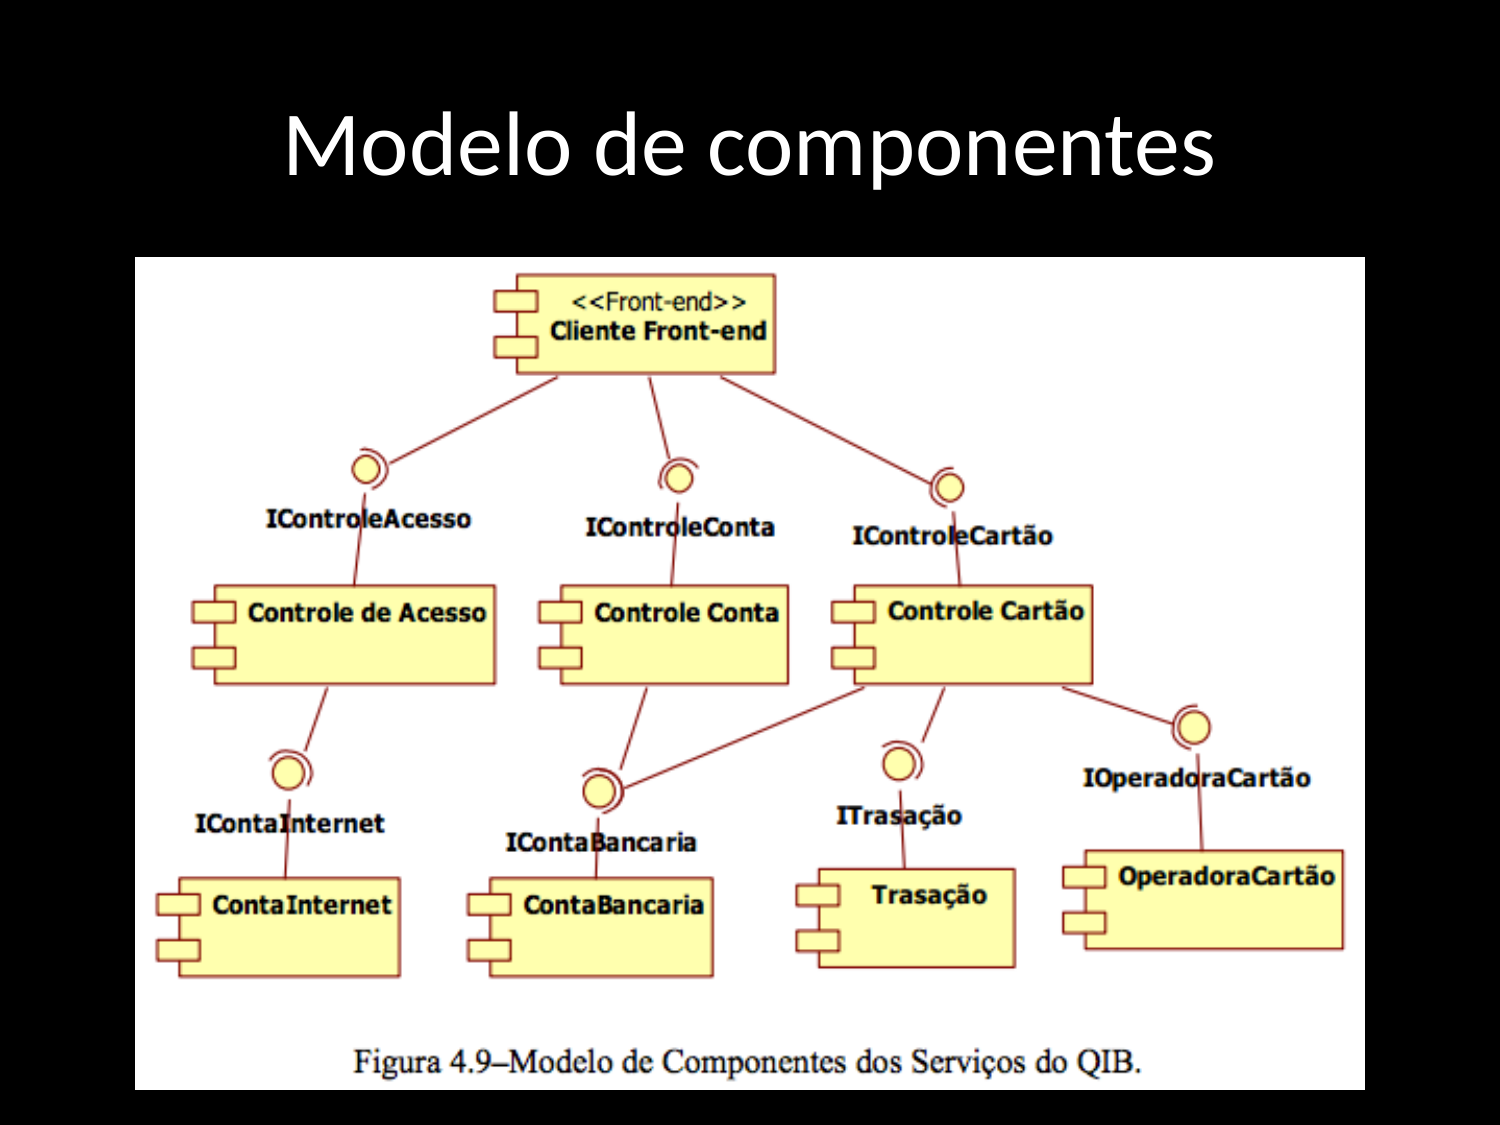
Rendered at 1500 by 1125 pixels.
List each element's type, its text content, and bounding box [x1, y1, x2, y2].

picture [135, 257, 1365, 1090]
title Modelo de componentes [75, 45, 1425, 233]
